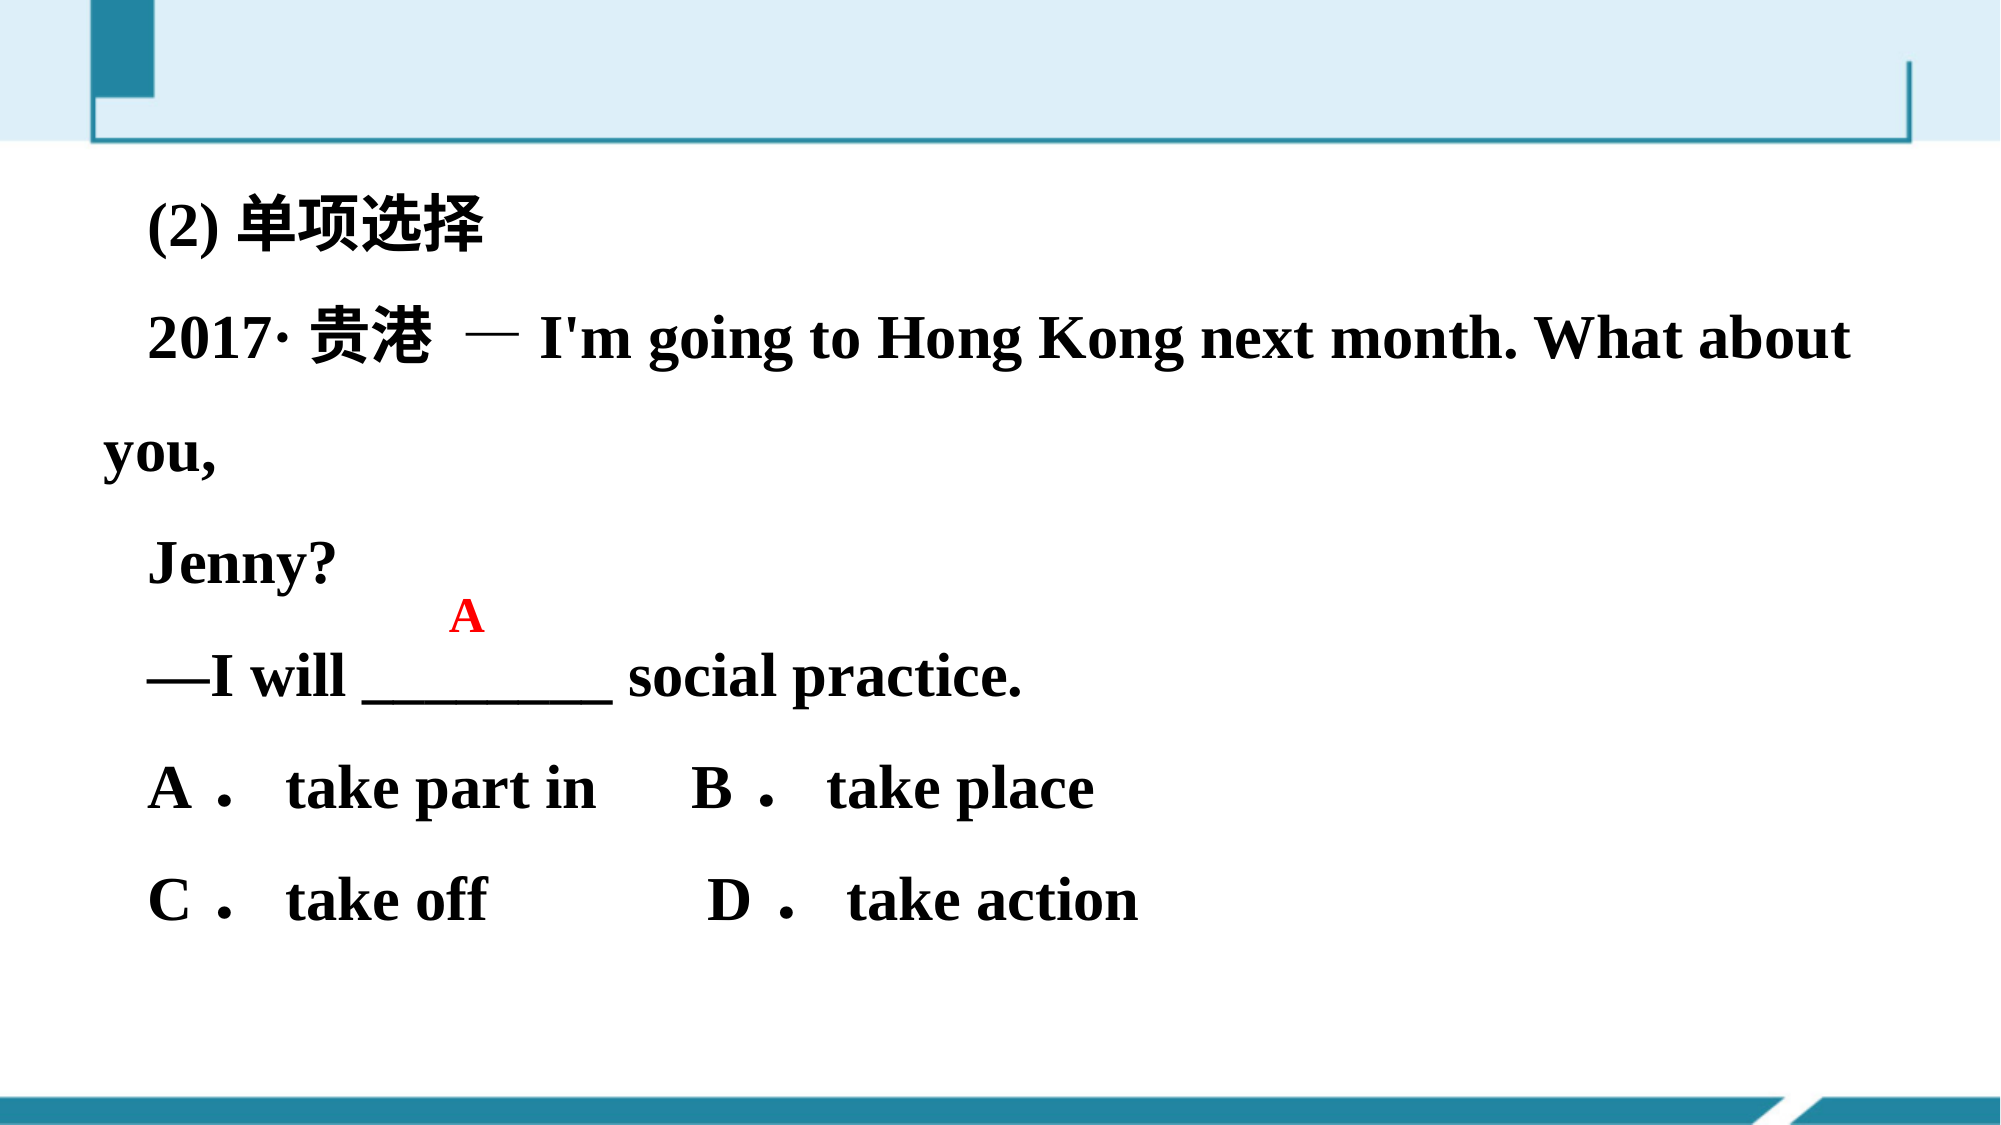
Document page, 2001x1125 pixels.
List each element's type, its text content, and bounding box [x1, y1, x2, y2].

text_box A [434, 544, 500, 650]
text_box (2)单项选择 2017·贵港 —I'm going to Hong Kong next month. What about you, Jenny? —I will ________ social practice. A．take part in B．take place C．take off D．take action [89, 195, 1953, 885]
picture [0, 0, 2001, 1125]
